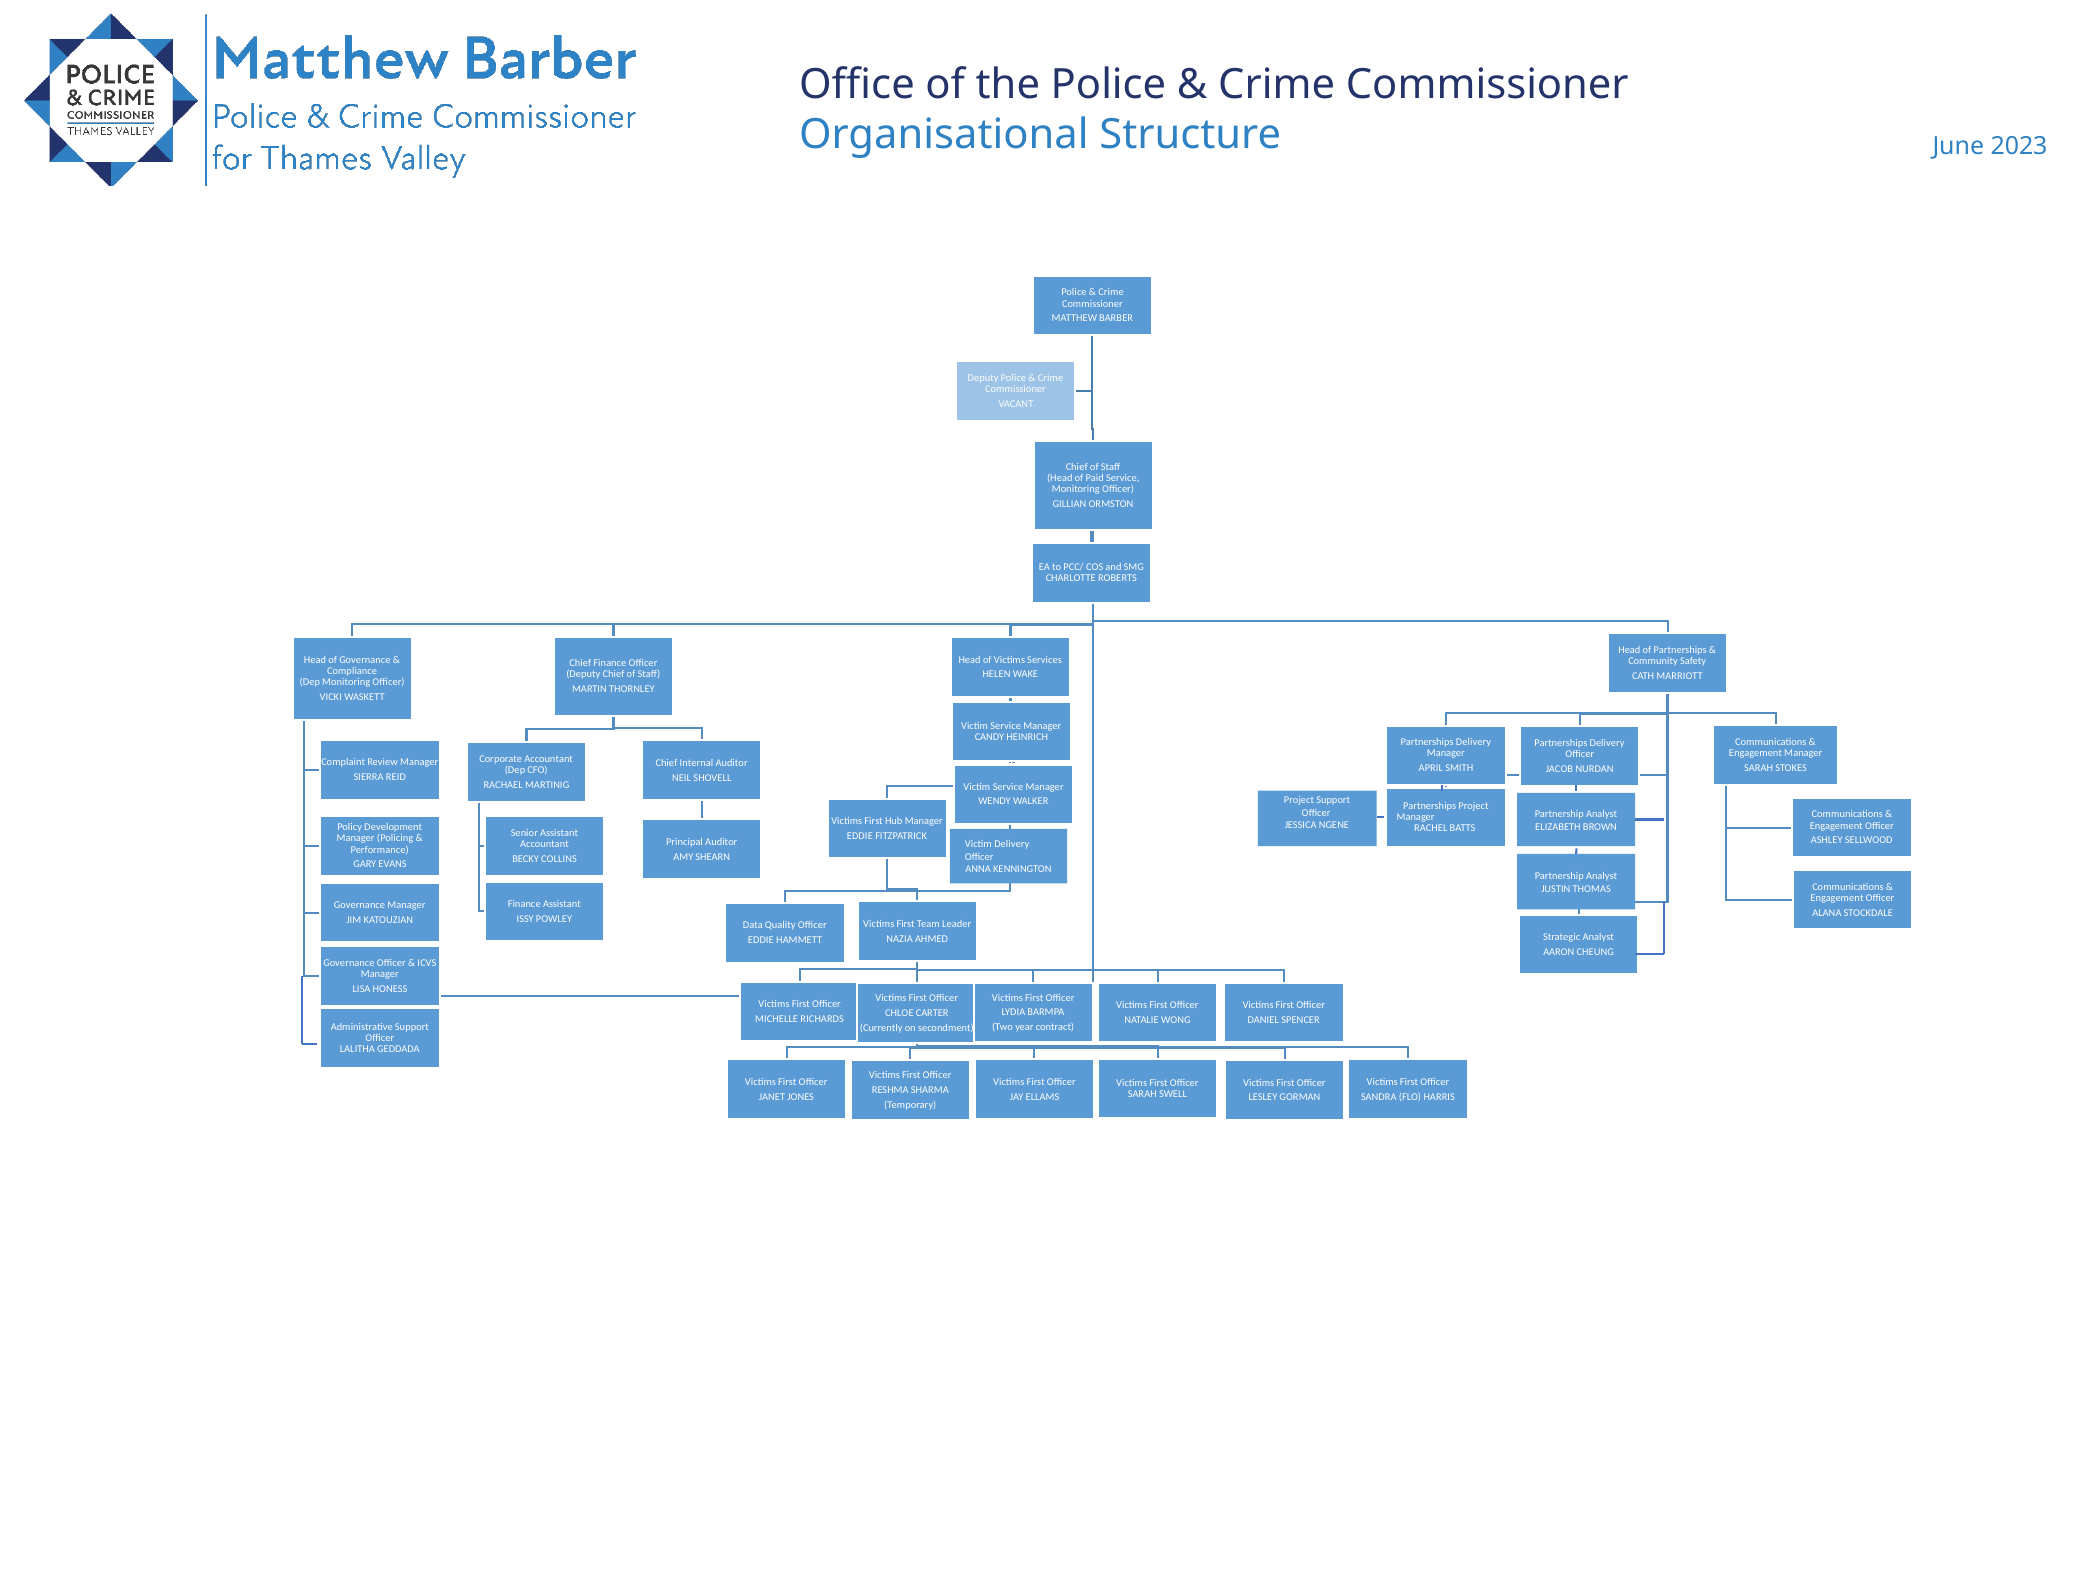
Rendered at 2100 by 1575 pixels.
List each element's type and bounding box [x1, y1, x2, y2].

text_box [0, 0, 2100, 1534]
picture [20, 10, 640, 186]
